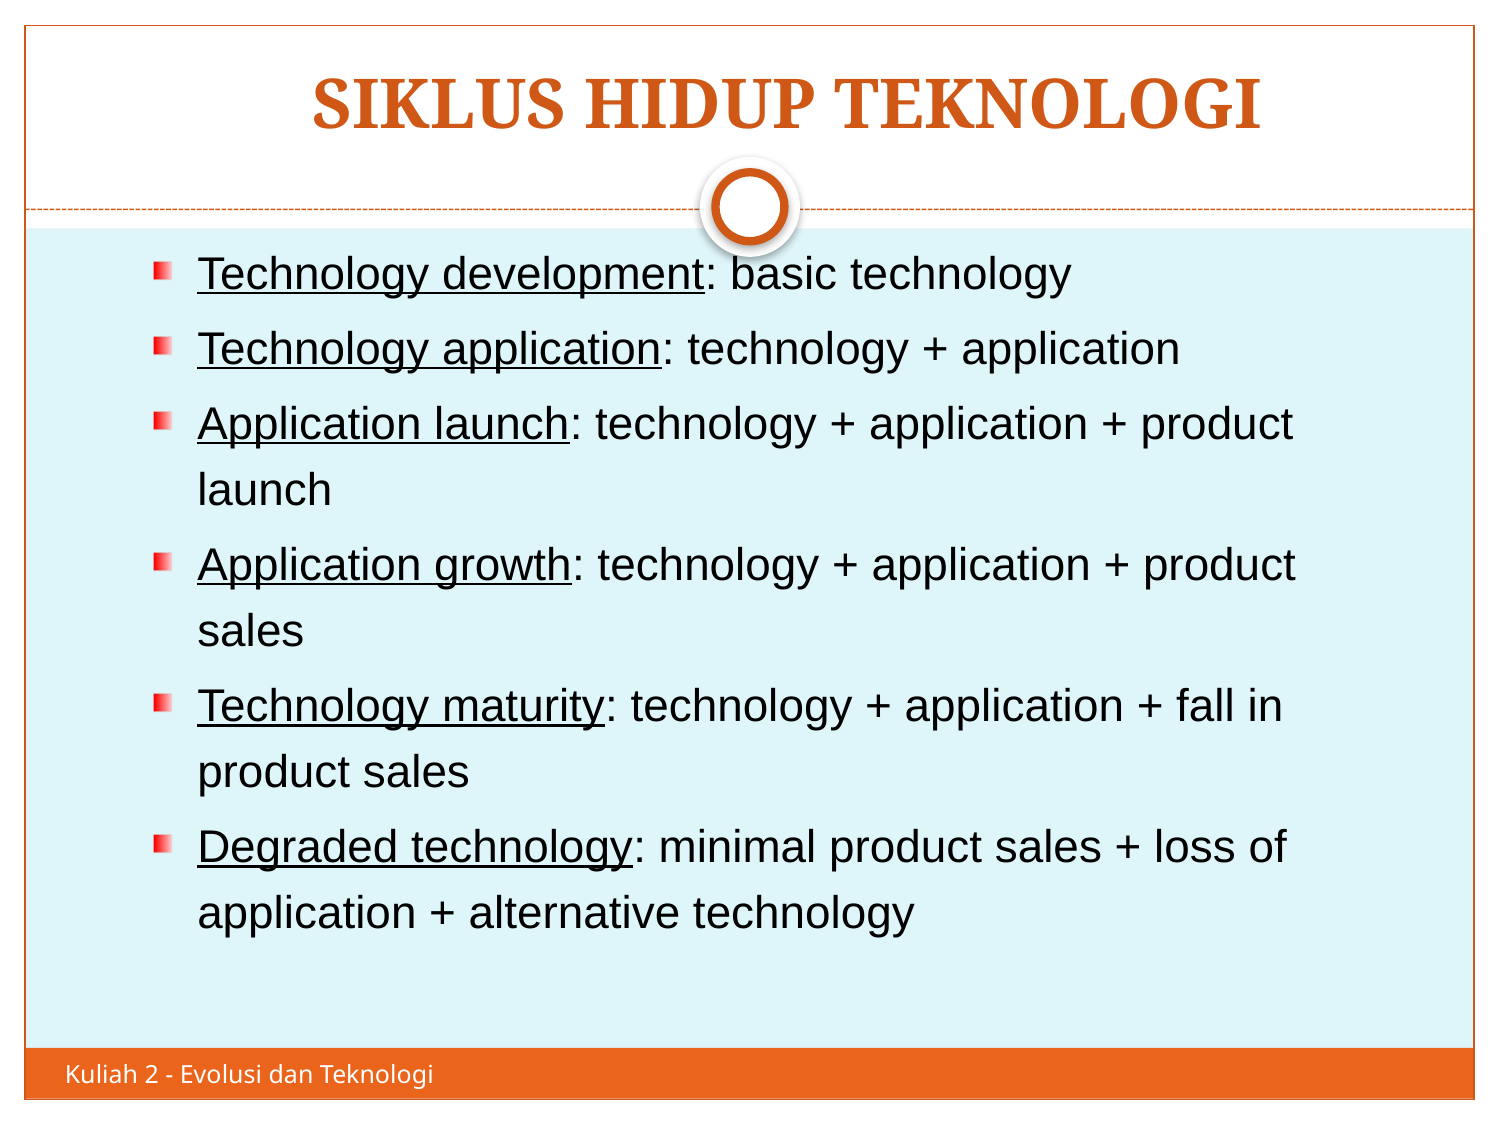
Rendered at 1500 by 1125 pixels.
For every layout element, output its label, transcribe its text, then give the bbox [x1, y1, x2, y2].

list Technology development: basic technology Technology application: technology + application Application launch: technology + application + product launch Application growth: technology + application + product sales Technology maturity: technology + application + fall in product sales Degraded technology: minimal product sales + loss of application + alternative technology [137, 224, 1400, 1013]
title SIKLUS HIDUP TEKNOLOGI [137, 37, 1438, 150]
picture [152, 833, 174, 855]
picture [152, 335, 174, 357]
footer Kuliah 2 - Evolusi dan Teknologi [50, 1051, 638, 1112]
picture [152, 551, 174, 573]
slide_number 44 [715, 168, 791, 224]
picture [152, 260, 174, 282]
picture [152, 410, 174, 432]
picture [152, 692, 174, 714]
